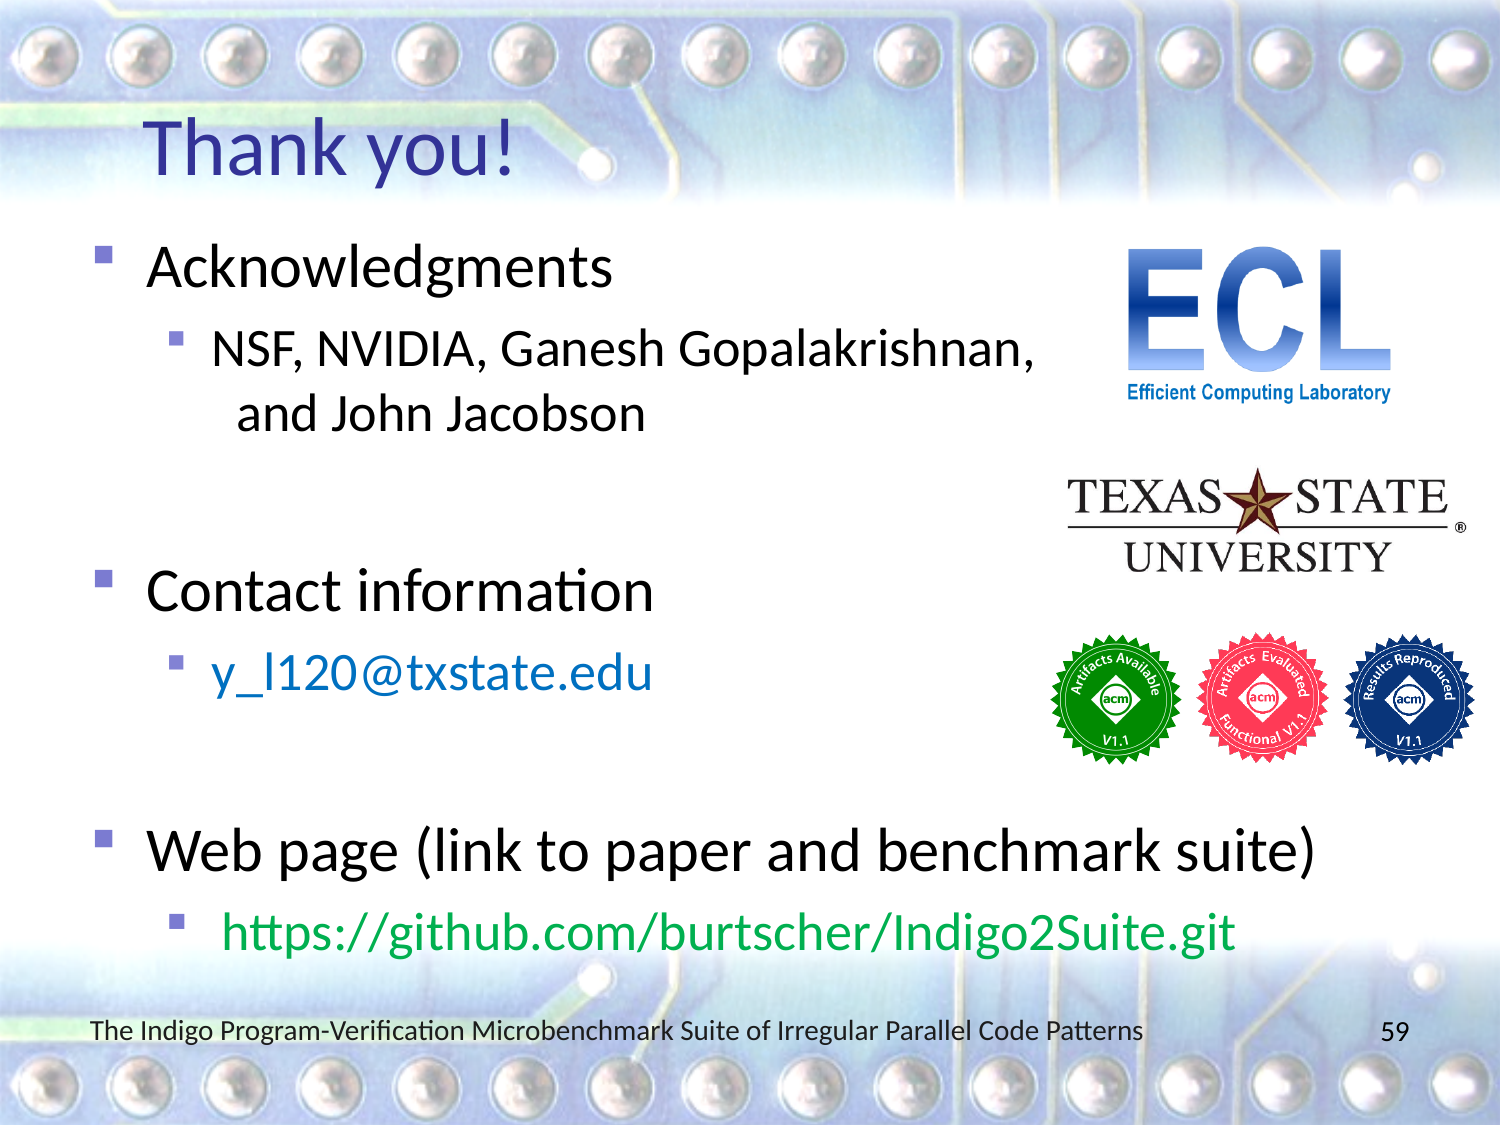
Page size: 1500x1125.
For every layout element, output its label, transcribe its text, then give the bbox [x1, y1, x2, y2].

slide_number 59 [1322, 979, 1426, 1055]
picture [1049, 634, 1182, 766]
picture [1343, 634, 1476, 766]
list Acknowledgments NSF, NVIDIA, Ganesh Gopalakrishnan, and John Jacobson Contact information y_l120@txstate.edu Web page (link to paper and benchmark suite) https://github.com/burtscher/Indigo2Suite.git [74, 216, 1429, 929]
picture [1031, 434, 1484, 601]
slide_number The Indigo Program-Verification Microbenchmark Suite of Irregular Parallel Code Patterns [74, 978, 1322, 1055]
picture [1117, 235, 1399, 411]
picture [1196, 632, 1329, 764]
title Thank you! [74, 89, 1426, 195]
